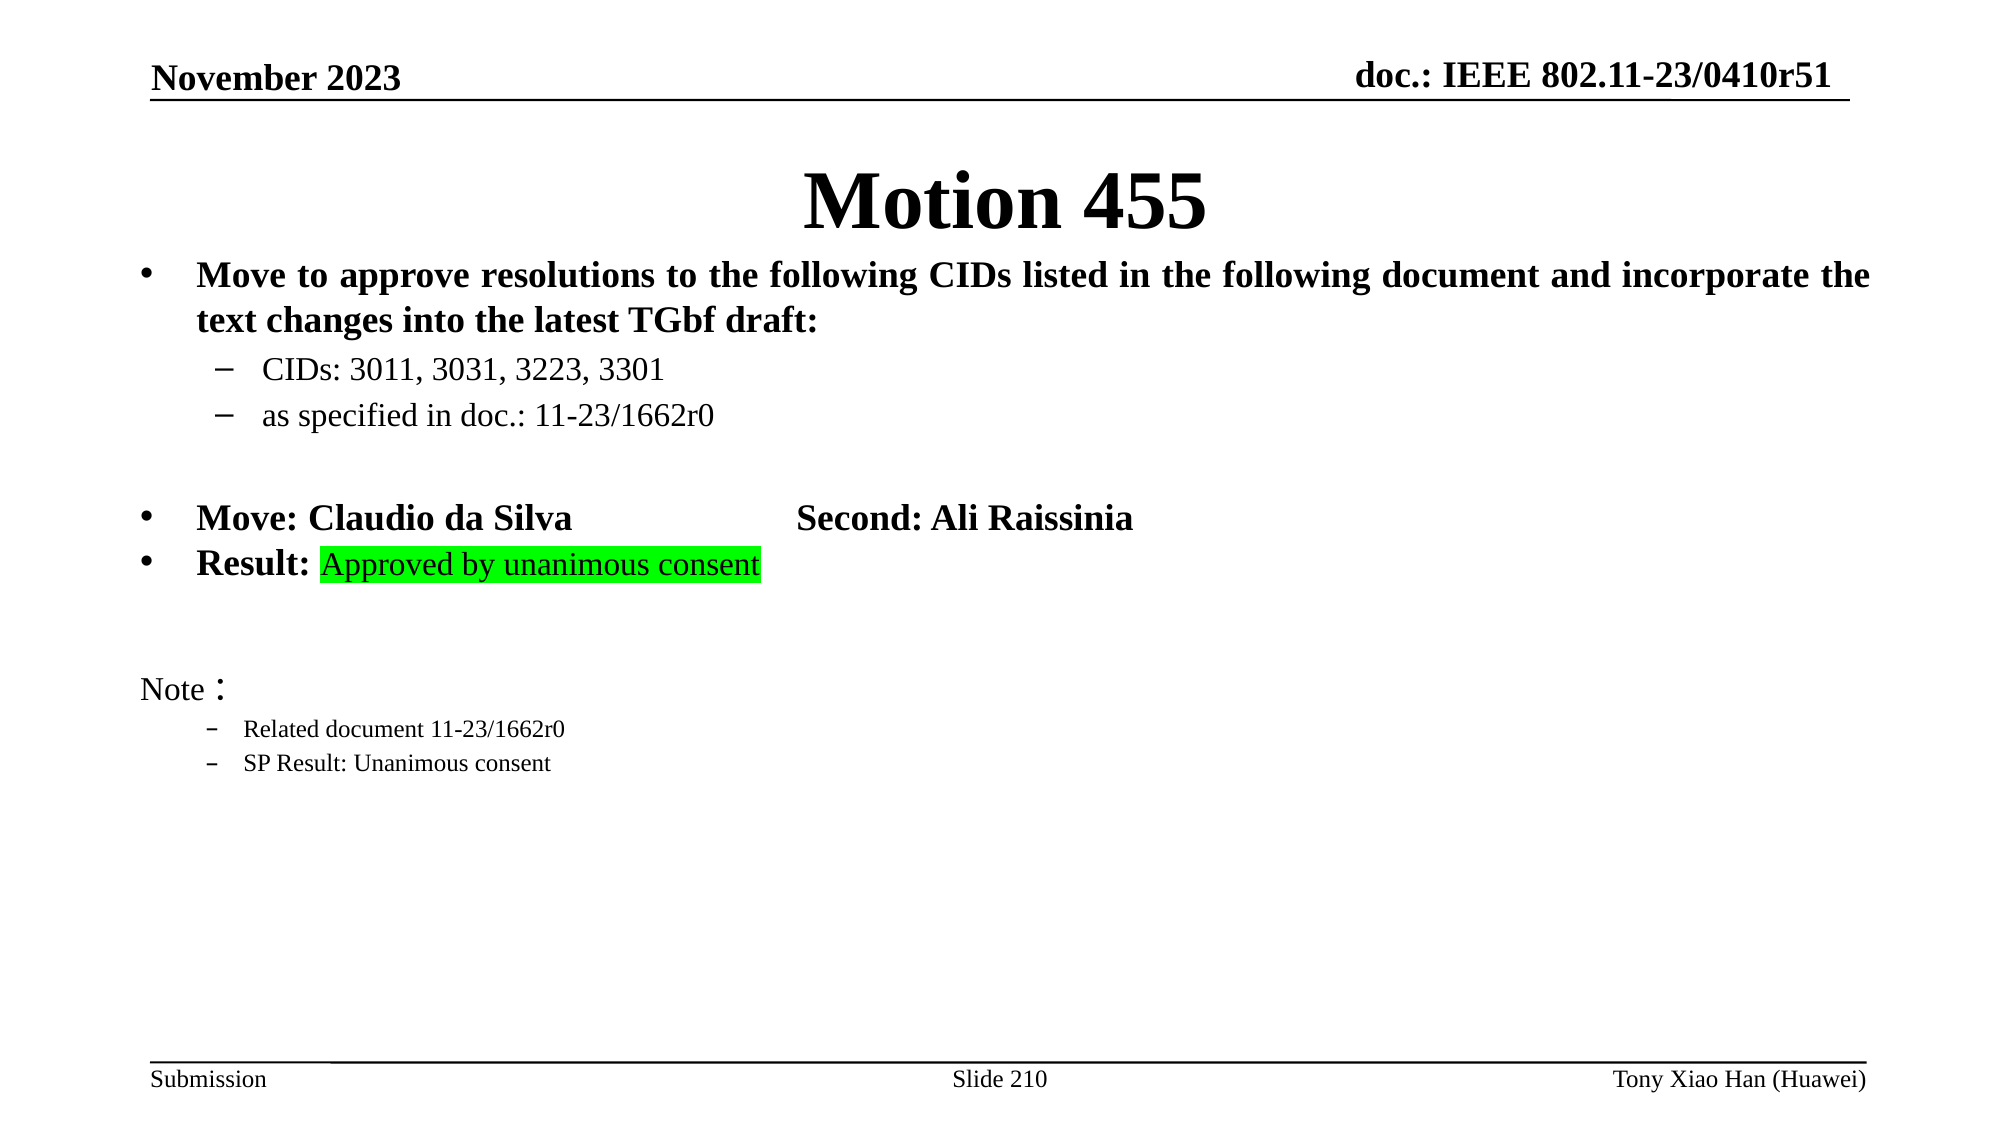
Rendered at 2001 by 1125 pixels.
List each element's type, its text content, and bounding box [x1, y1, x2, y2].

text_box Move to approve resolutions to the following CIDs listed in the following document and incorporate the text changes into the latest TGbf draft: CIDs: 3011, 3031, 3223, 3301 as specified in doc.: 11-23/1662r0 Move: Claudio da Silva Second: Ali Raissinia Result: Approved by unanimous consent Note： Related document 11-23/1662r0 SP Result: Unanimous consent [125, 212, 1888, 988]
text_box Motion 455 [368, 137, 1644, 212]
